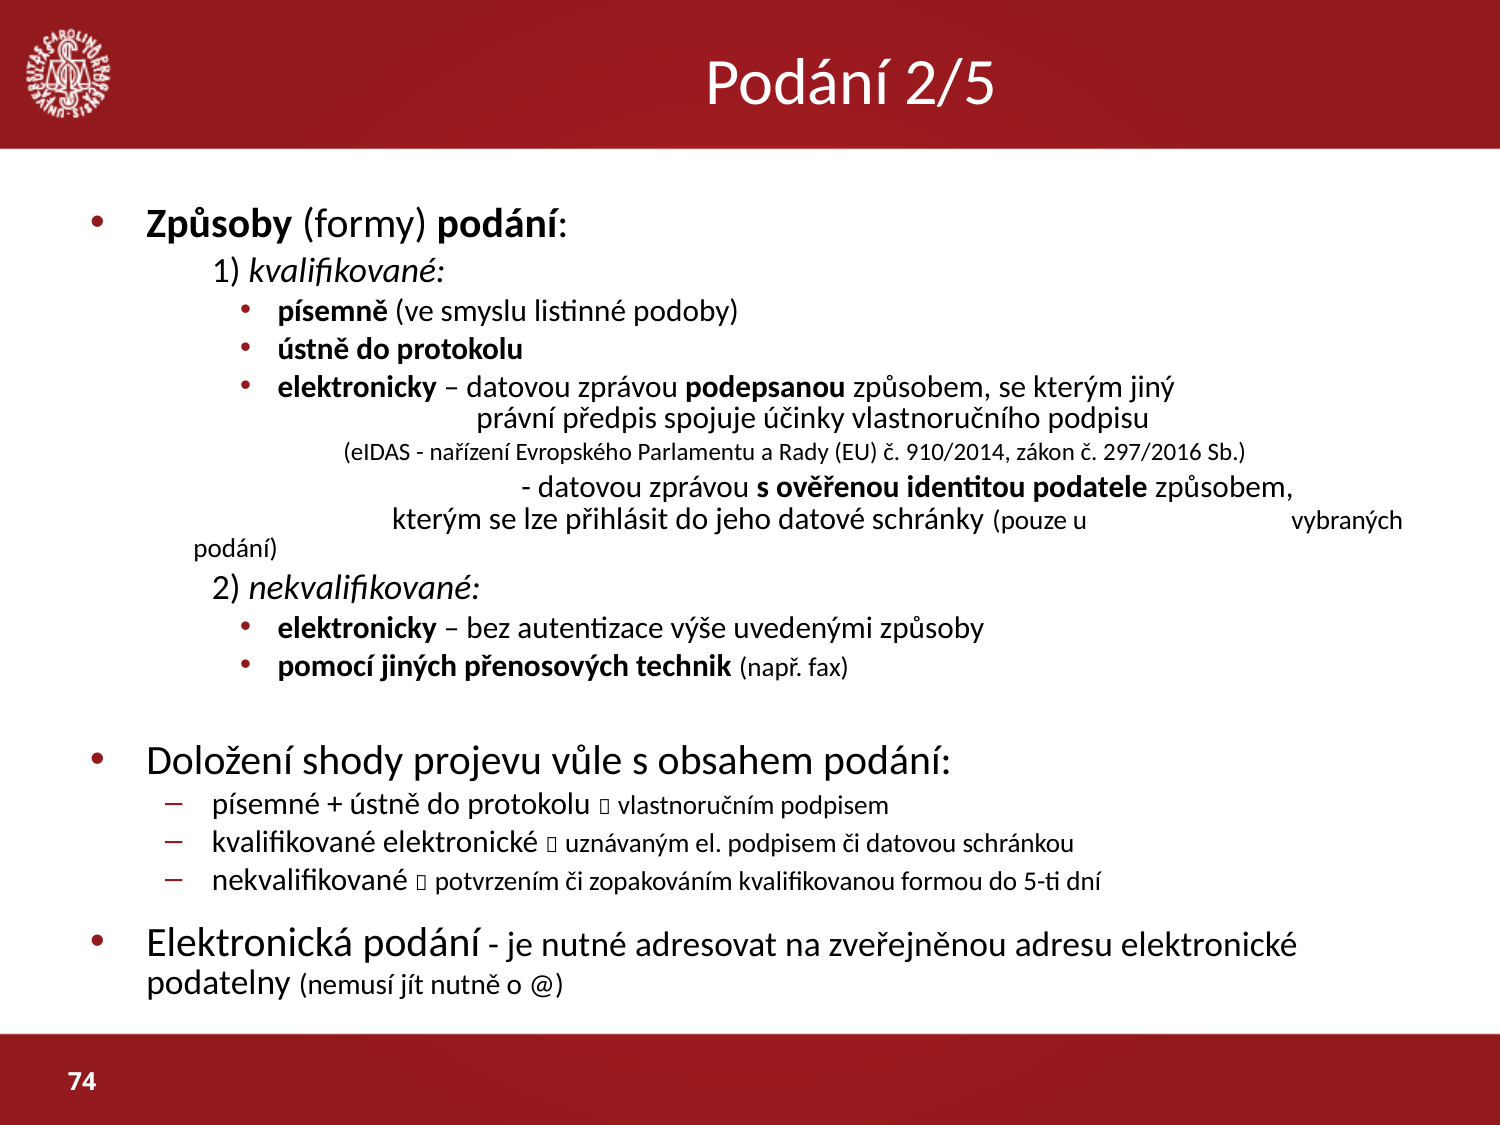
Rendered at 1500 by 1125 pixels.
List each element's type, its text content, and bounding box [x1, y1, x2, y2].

picture [0, 0, 1500, 1125]
text_box 74 [53, 1058, 276, 1108]
list Způsoby (formy) podání: 1) kvalifikované: písemně (ve smyslu listinné podoby) ústně do protokolu elektronicky – datovou zprávou podepsanou způsobem, se kterým jiný právní předpis spojuje účinky vlastnoručního podpisu (eIDAS - nařízení Evropského Parlamentu a Rady (EU) č. 910/2014, zákon č. 297/2016 Sb.) - datovou zprávou s ověřenou identitou podatele způsobem, kterým se lze přihlásit do jeho datové schránky (pouze u vybraných podání) 2) nekvalifikované: elektronicky – bez autentizace výše uvedenými způsoby pomocí jiných přenosových technik (např. fax) Doložení shody projevu vůle s obsahem podání: písemné + ústně do protokolu  vlastnoručním podpisem kvalifikované elektronické  uznávaným el. podpisem či datovou schránkou nekvalifikované  potvrzením či zopakováním kvalifikovanou formou do 5-ti dní Elektronická podání - je nutné adresovat na zveřejněnou adresu elektronické podatelny (nemusí jít nutně o @) [75, 196, 1425, 1020]
title Podání 2/5 [277, 30, 1425, 126]
